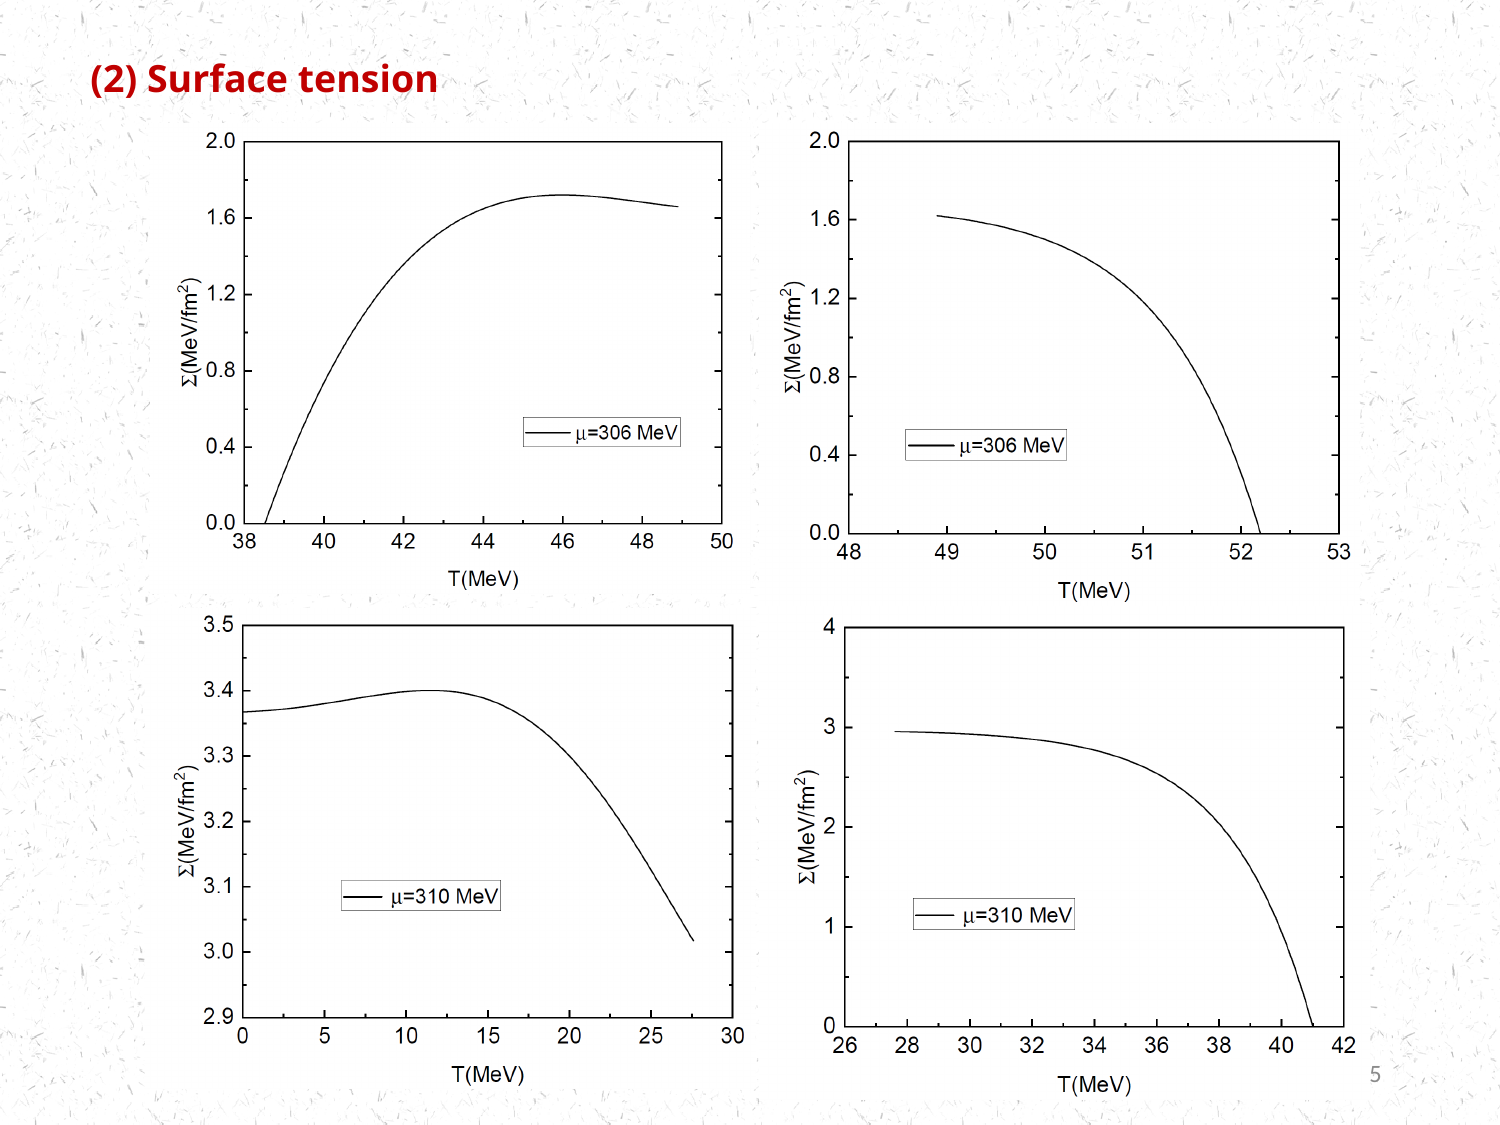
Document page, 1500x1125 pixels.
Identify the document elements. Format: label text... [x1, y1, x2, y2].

slide_number 25 [1059, 1042, 1397, 1103]
picture [0, 0, 1500, 1125]
text_box (2) Surface tension [75, 47, 787, 108]
